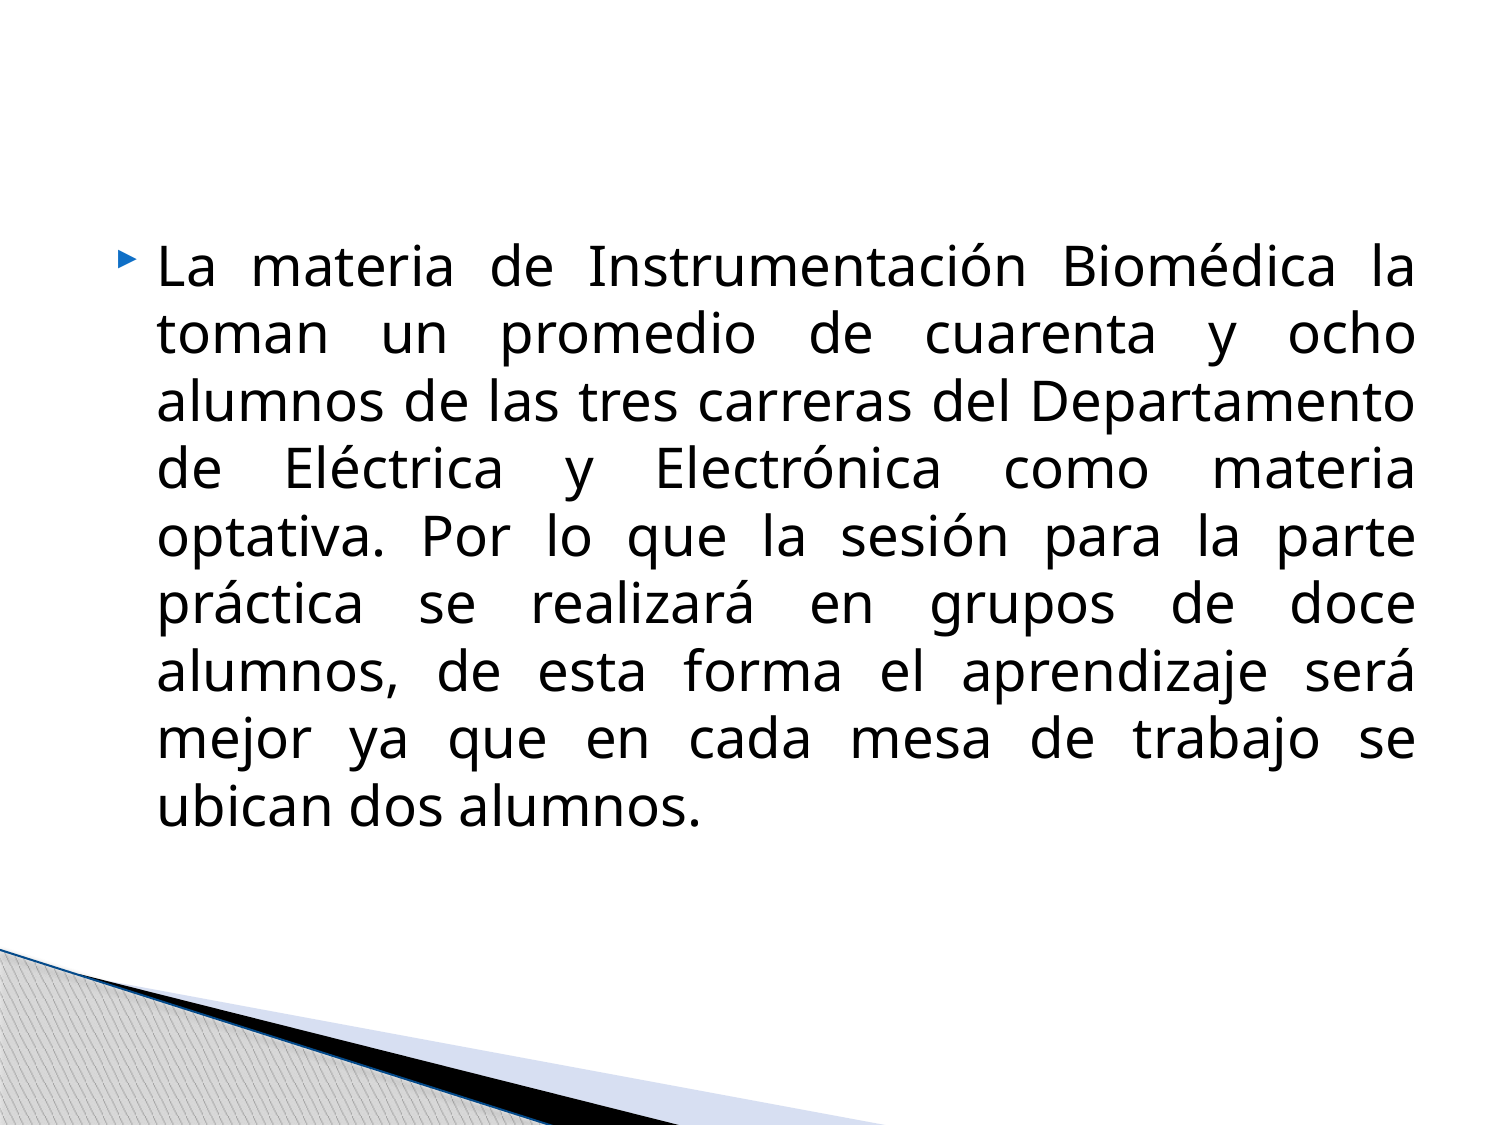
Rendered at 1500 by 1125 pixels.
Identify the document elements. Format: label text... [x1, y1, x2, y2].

list La materia de Instrumentación Biomédica la toman un promedio de cuarenta y ocho alumnos de las tres carreras del Departamento de Eléctrica y Electrónica como materia optativa. Por lo que la sesión para la parte práctica se realizará en grupos de doce alumnos, de esta forma el aprendizaje será mejor ya que en cada mesa de trabajo se ubican dos alumnos. [82, 222, 1432, 966]
